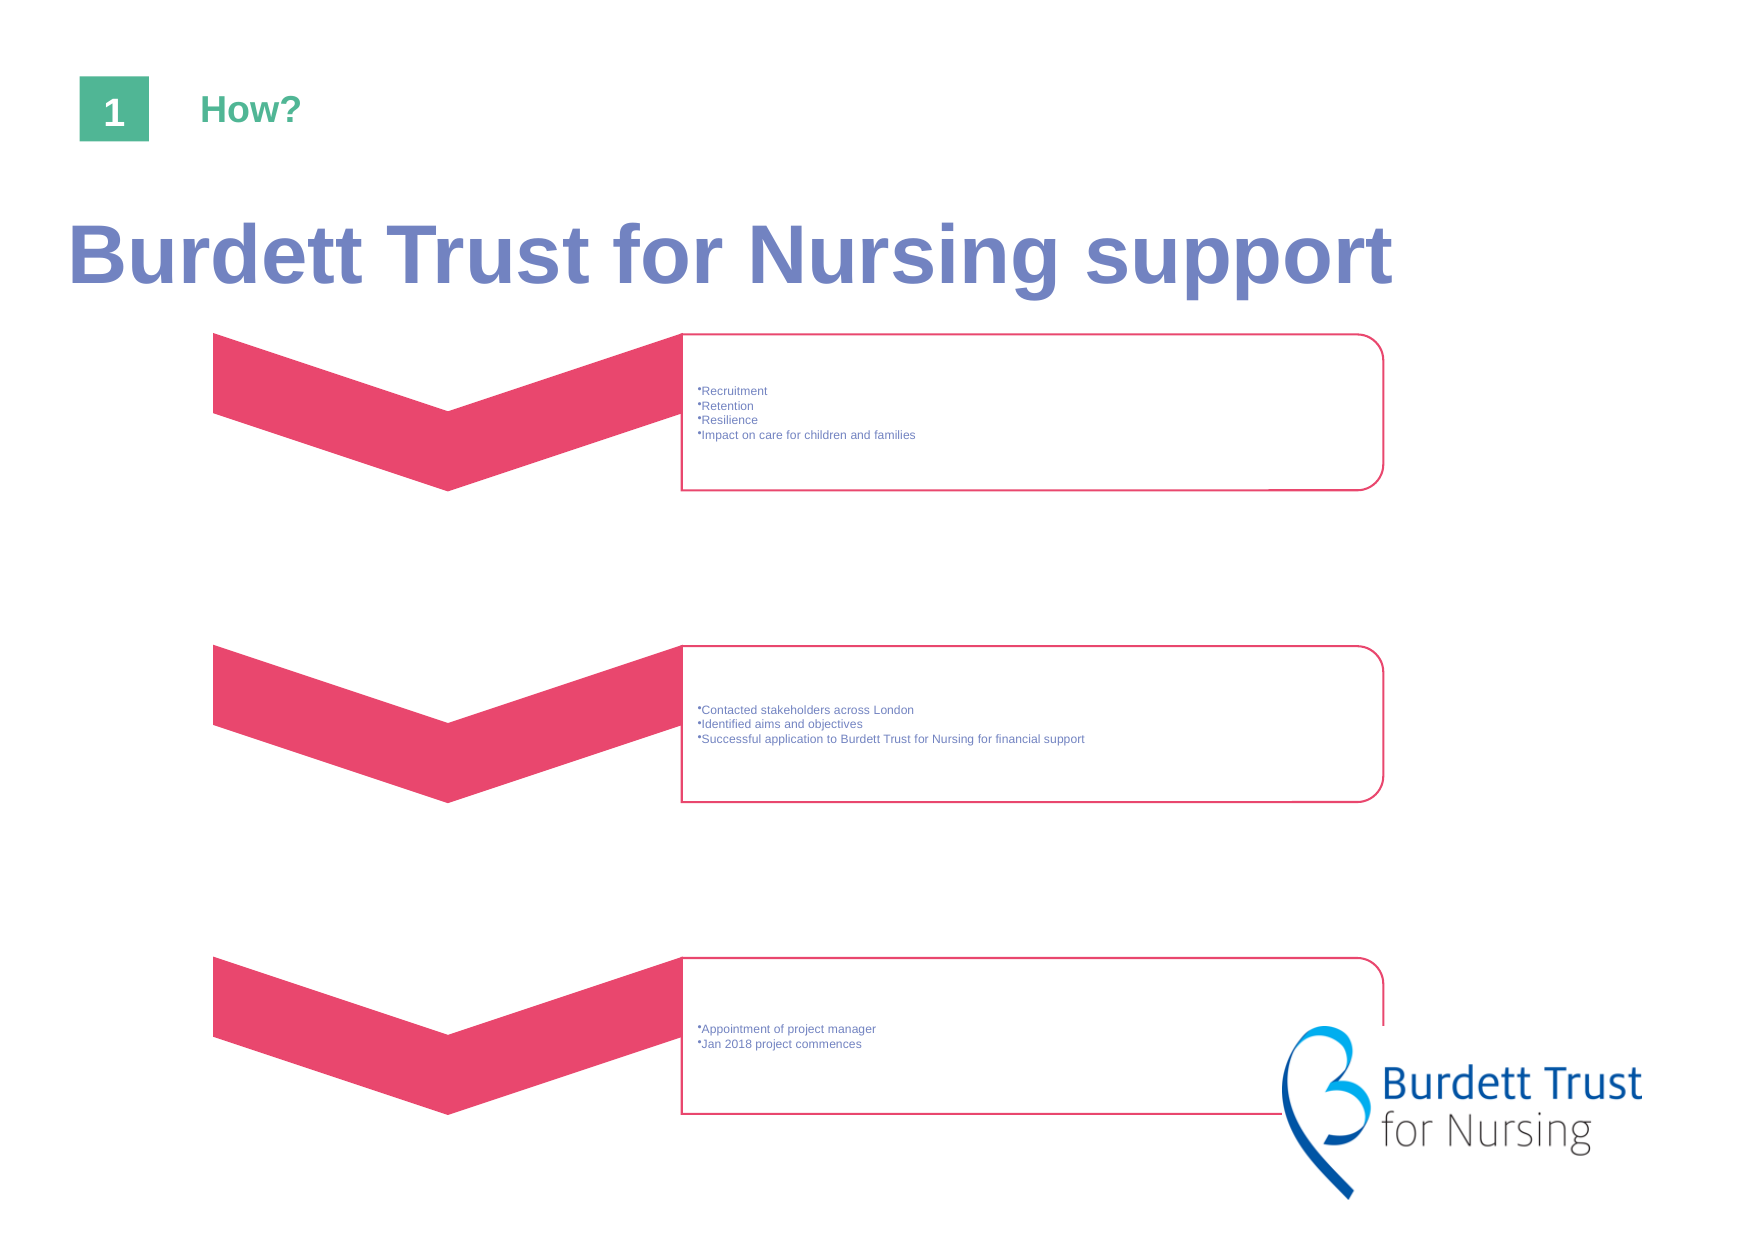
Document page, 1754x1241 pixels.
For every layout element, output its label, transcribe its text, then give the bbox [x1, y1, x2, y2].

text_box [213, 334, 1384, 1114]
list How? [185, 78, 1675, 142]
title Burdett Trust for Nursing support [67, 203, 1663, 336]
picture [1282, 1026, 1642, 1200]
